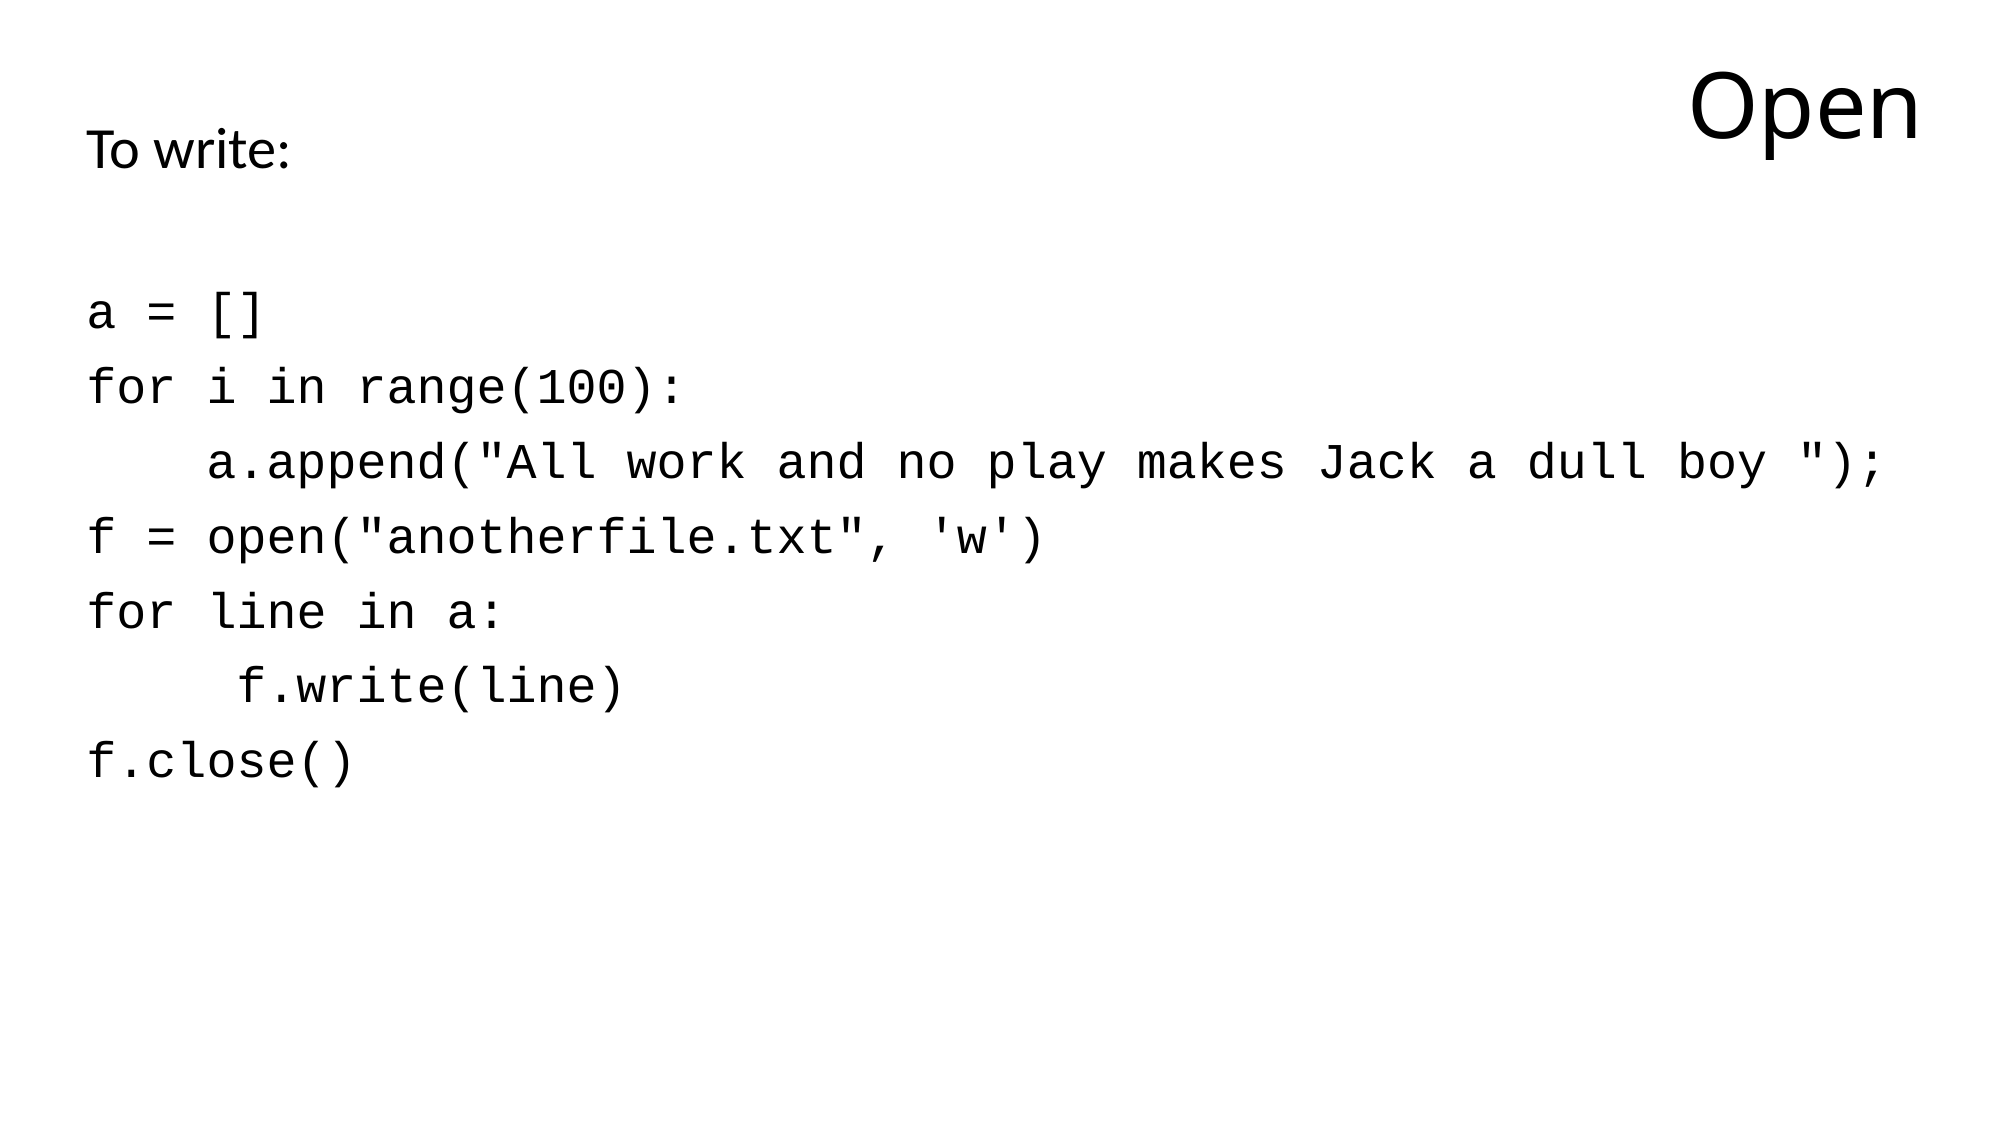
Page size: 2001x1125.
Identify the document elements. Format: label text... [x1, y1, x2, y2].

title Open [213, 0, 1939, 110]
list To write: a = [] for i in range(100): a.append("All work and no play makes Jack a dull boy "); f = open("anotherfile.txt", 'w') for line in a: f.write(line) f.close() [71, 110, 2000, 1085]
